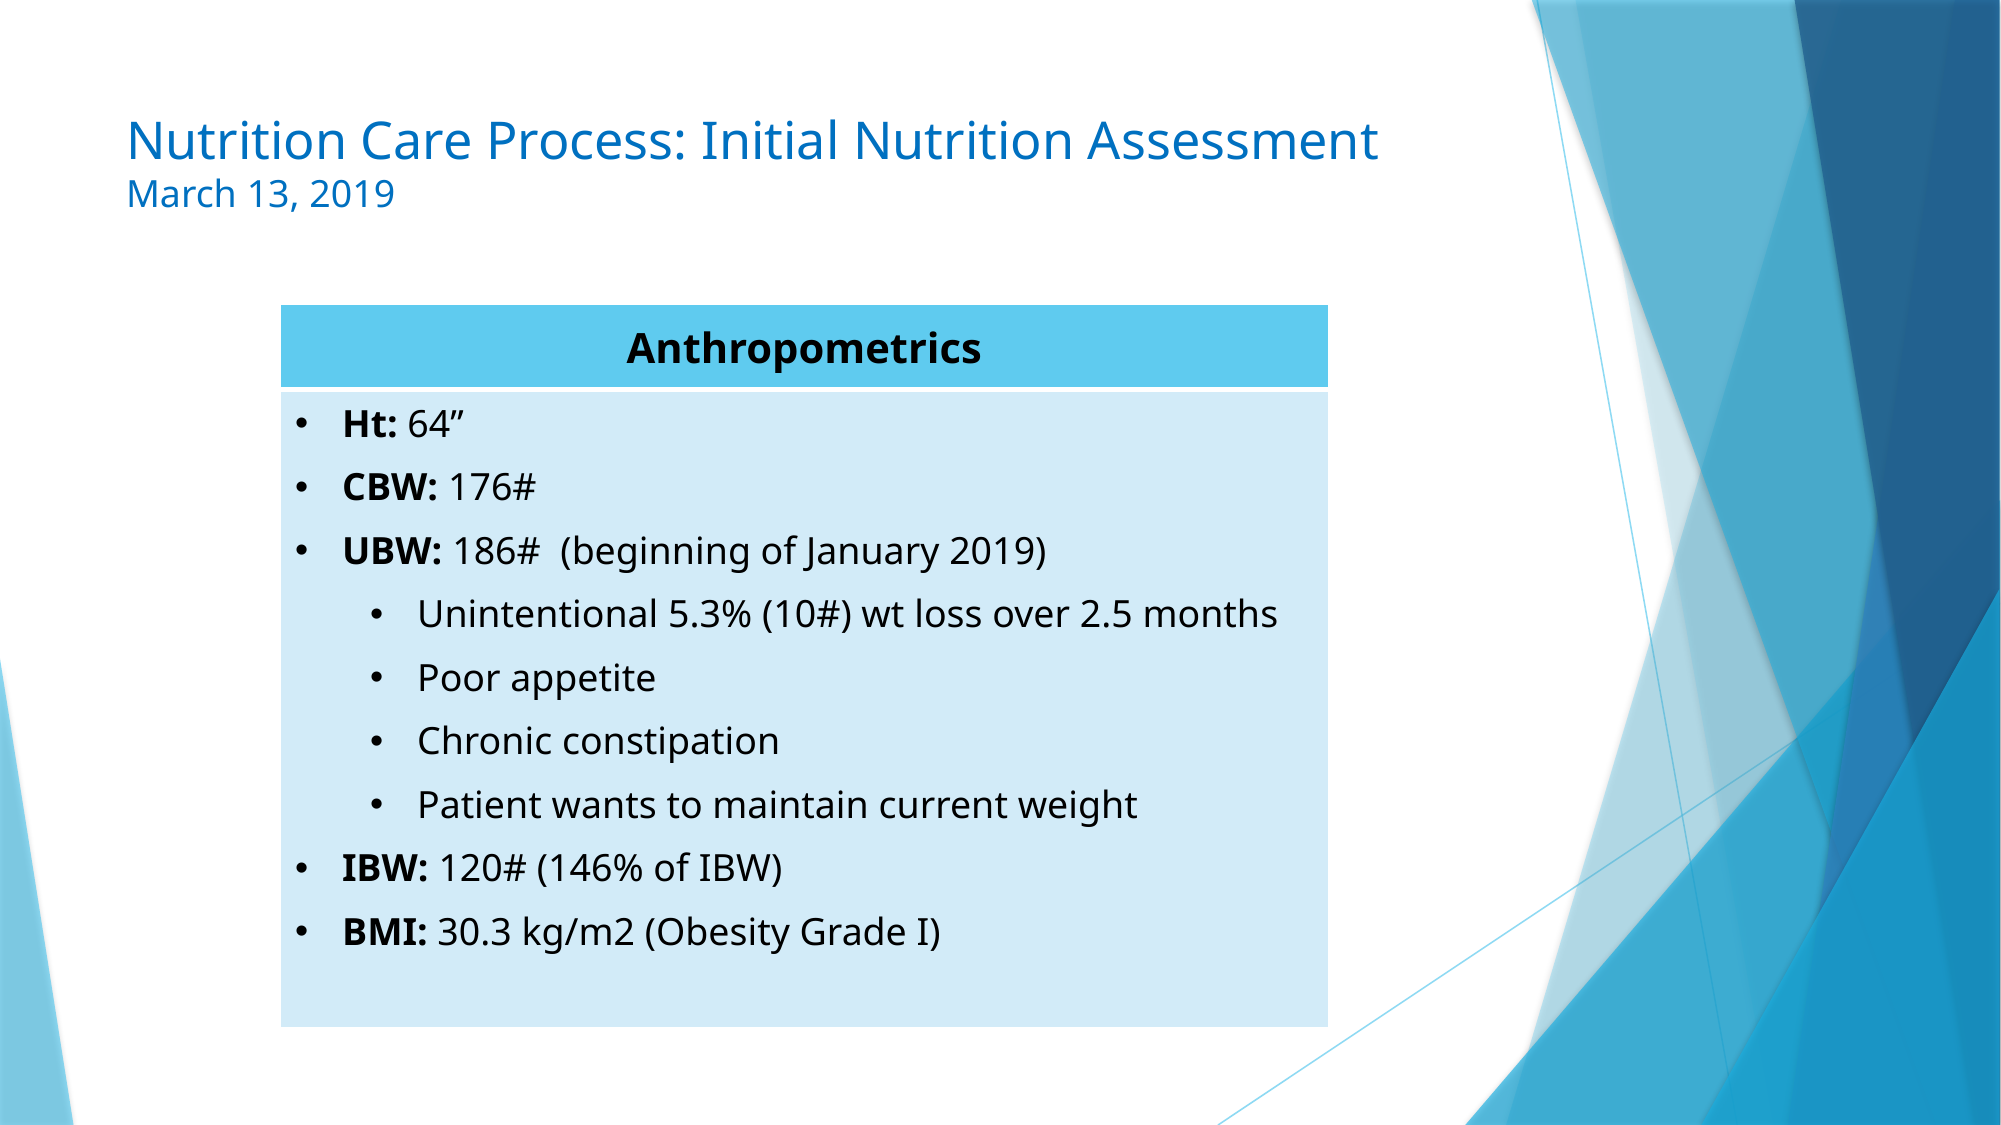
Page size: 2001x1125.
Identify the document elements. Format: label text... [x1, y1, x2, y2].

table_cell Ht: 64” CBW: 176# UBW: 186# (beginning of January 2019) Unintentional 5.3% (10#) wt loss over 2.5 months Poor appetite Chronic constipation Patient wants to maintain current weight IBW: 120# (146% of IBW) BMI: 30.3 kg/m2 (Obesity Grade I) [281, 392, 1328, 1027]
table_header Anthropometrics [281, 305, 1328, 387]
title Nutrition Care Process: Initial Nutrition Assessment March 13, 2019 [111, 99, 1611, 256]
